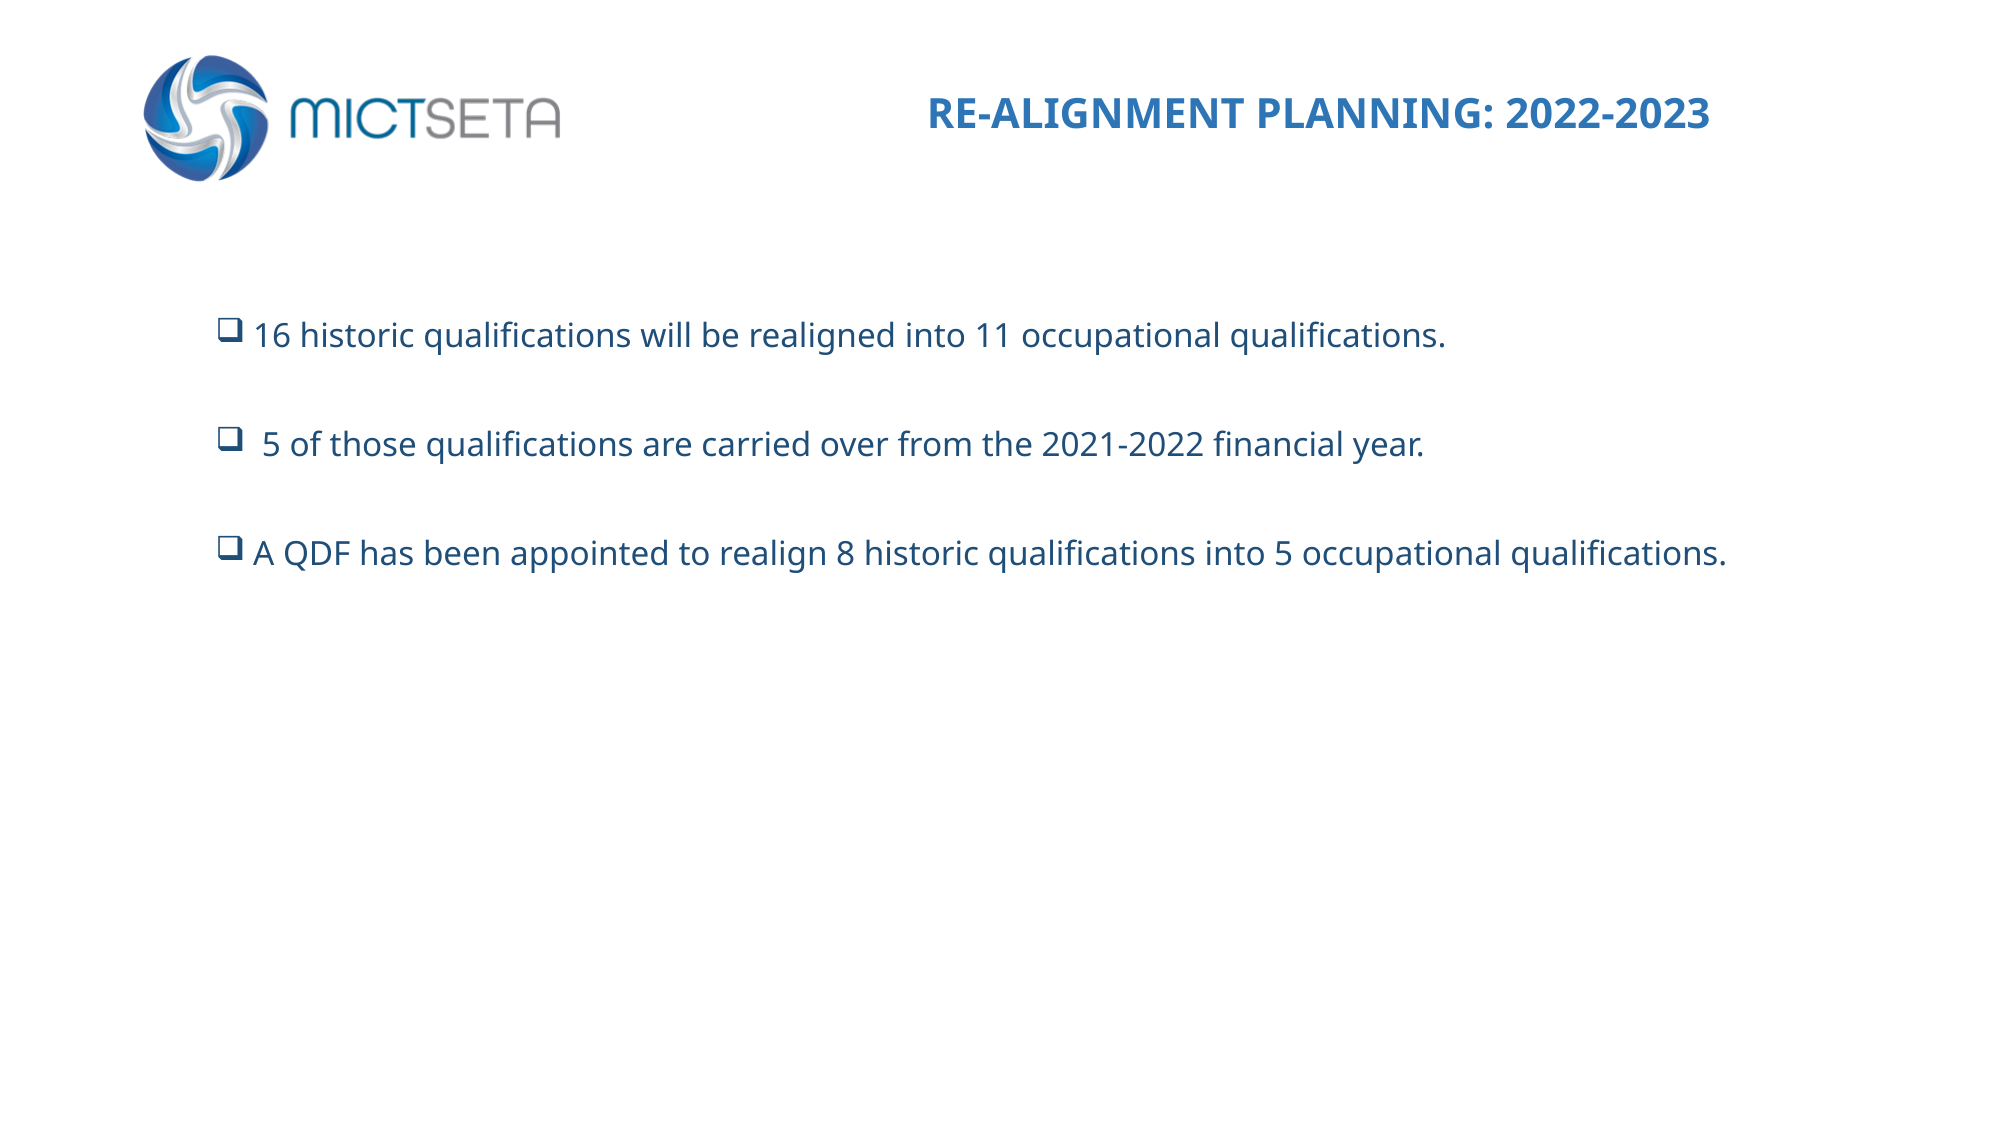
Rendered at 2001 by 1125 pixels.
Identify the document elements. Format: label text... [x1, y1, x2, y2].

title RE-ALIGNMENT PLANNING: 2022-2023 [503, 13, 2000, 145]
text_box 16 historic qualifications will be realigned into 11 occupational qualifications. 5 of those qualifications are carried over from the 2021-2022 financial year. A QDF has been appointed to realign 8 historic qualifications into 5 occupational qualifications. [125, 267, 1849, 1068]
picture [125, 40, 582, 195]
